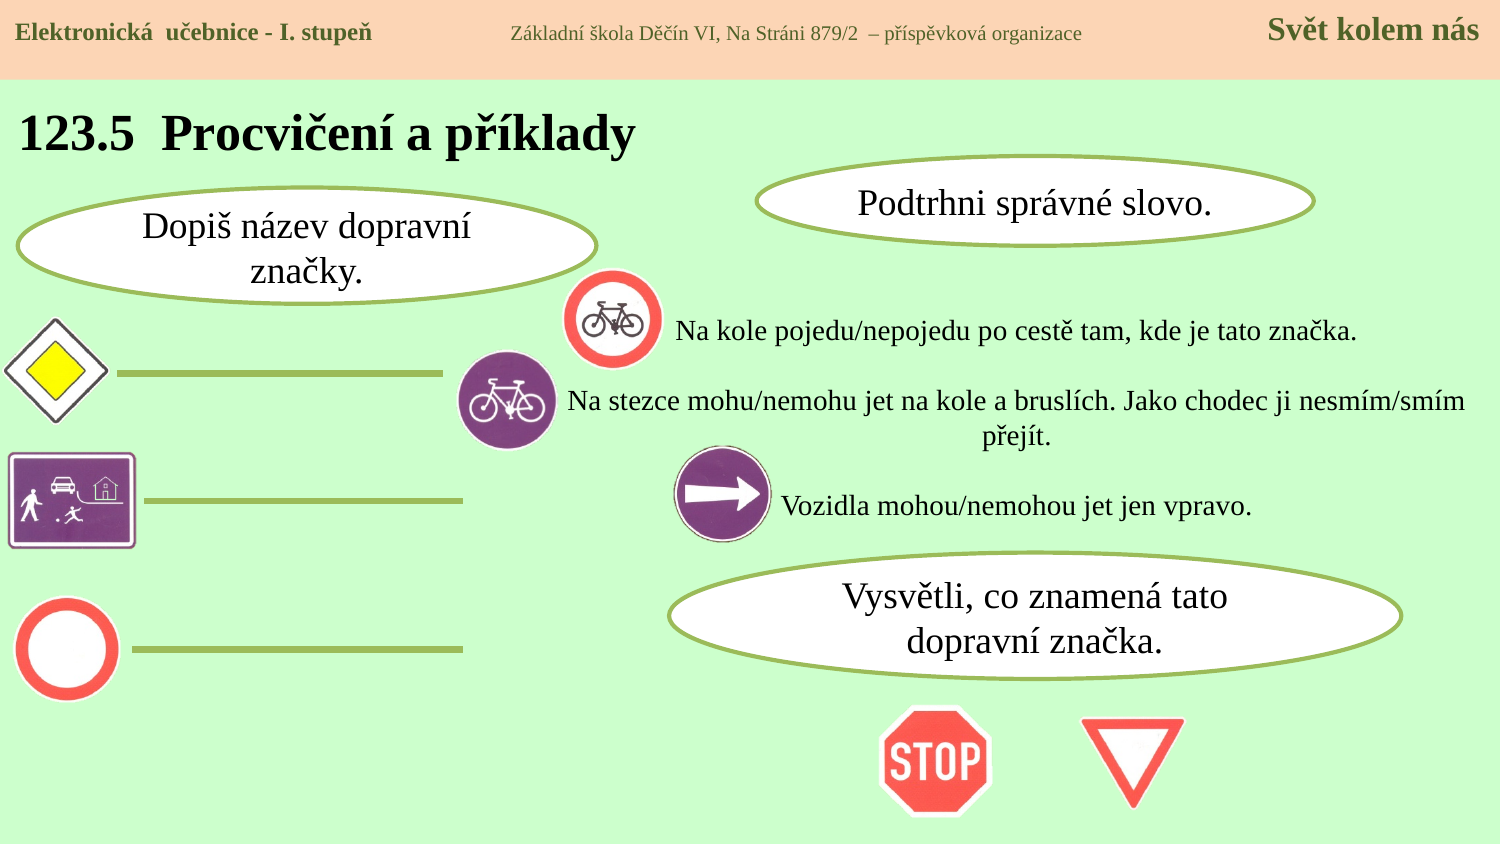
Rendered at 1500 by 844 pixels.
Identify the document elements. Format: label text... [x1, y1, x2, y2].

text_box Dopiš název dopravní značky. [15, 185, 599, 306]
text_box Elektronická učebnice - I. stupeň Základní škola Děčín VI, Na Stráni 879/2 – příspěvková organizace Svět kolem nás [0, 0, 1500, 80]
text_box Podtrhni správné slovo. [754, 153, 1316, 248]
title 123.5 Procvičení a příklady [3, 80, 660, 179]
picture [442, 257, 675, 457]
picture [864, 695, 1004, 826]
picture [0, 586, 133, 713]
text_box Na kole pojedu/nepojedu po cestě tam, kde je tato značka. Na stezce mohu/nemohu jet na kole a bruslích. Jako chodec ji nesmím/smím přejít. Vozidla mohou/nemohou jet jen vpravo. [533, 303, 1500, 529]
picture [0, 311, 152, 566]
picture [1074, 711, 1191, 814]
picture [668, 435, 781, 553]
text_box Vysvětli, co znamená tato dopravní značka. [666, 550, 1404, 682]
